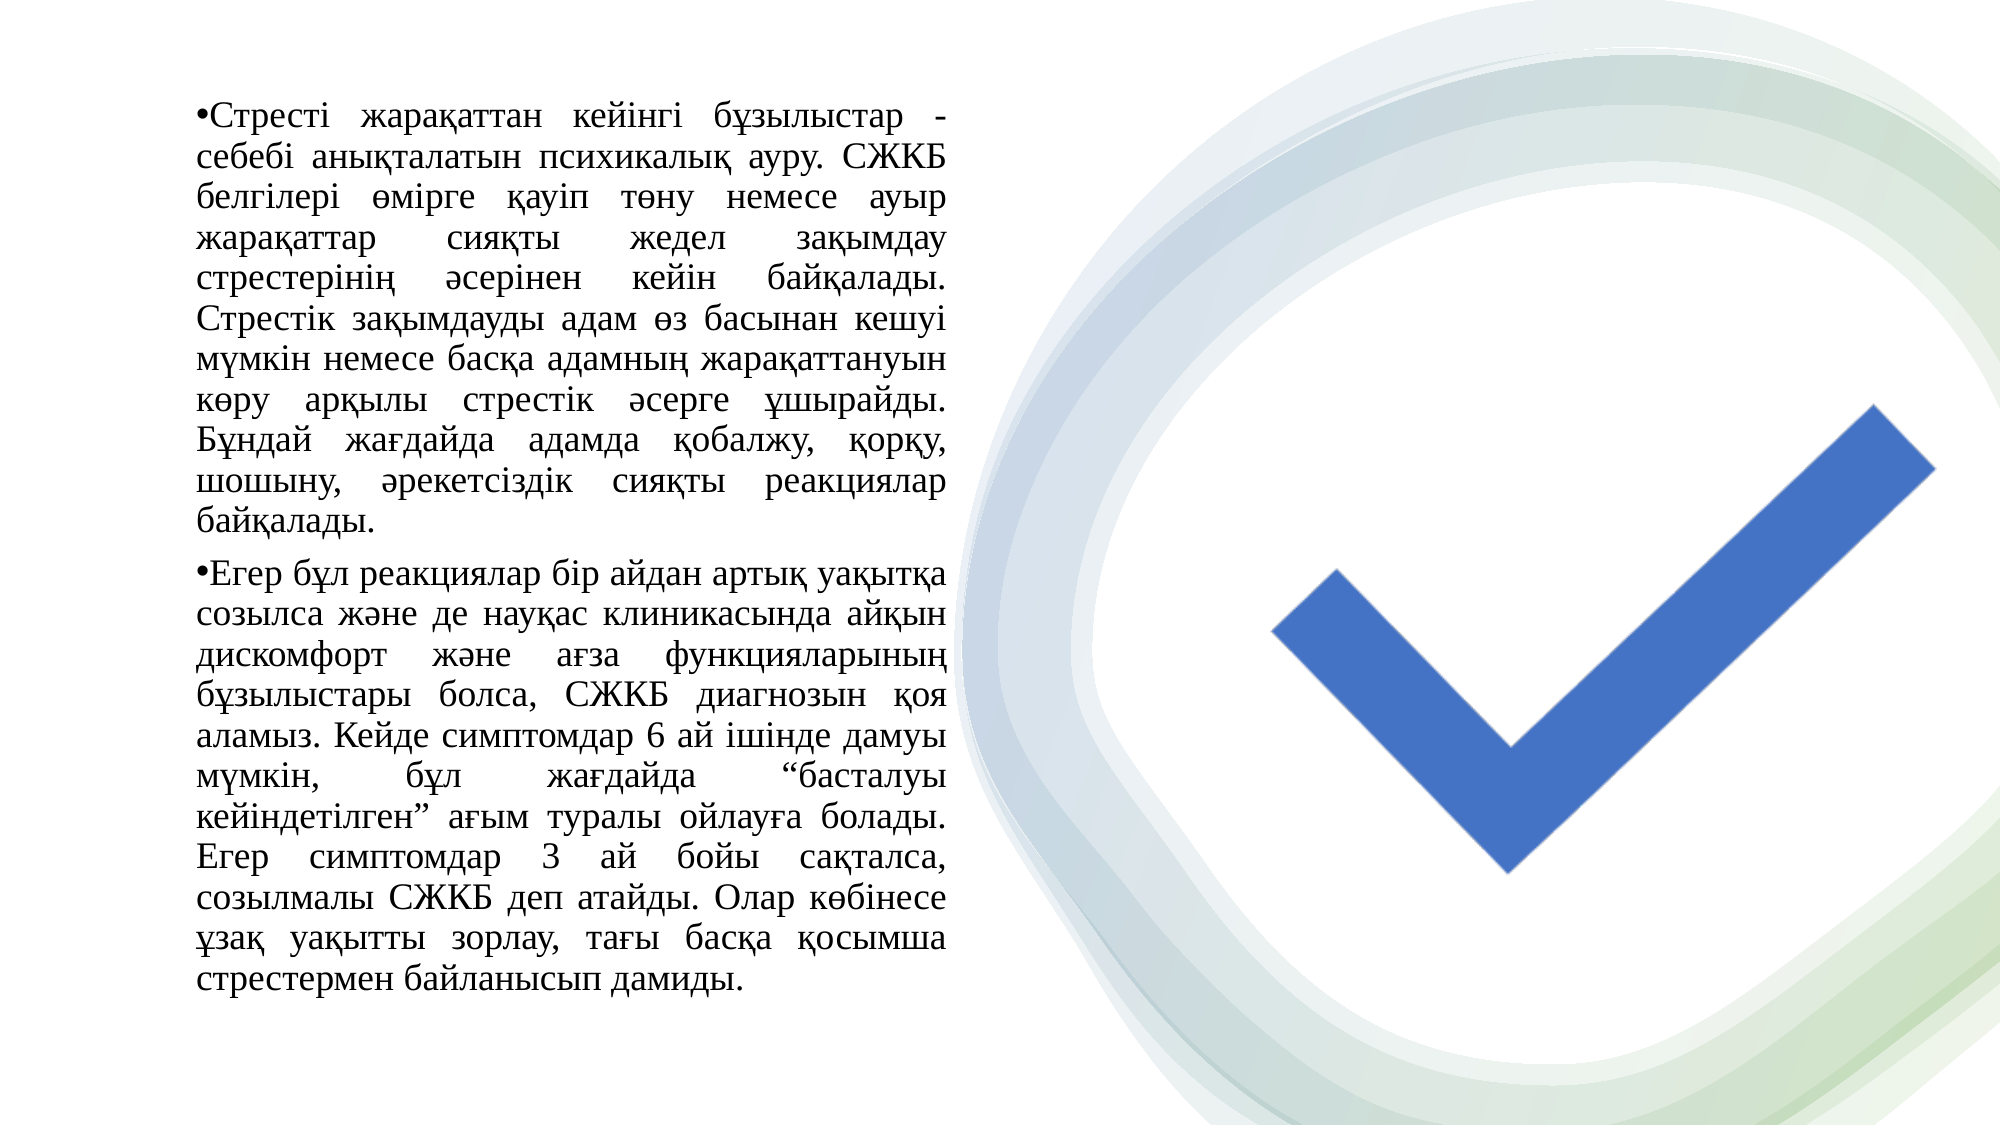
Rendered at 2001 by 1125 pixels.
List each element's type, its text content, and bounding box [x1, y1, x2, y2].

picture [1264, 298, 1944, 978]
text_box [954, 0, 2000, 1125]
text_box [0, 0, 954, 1125]
text_box Стресті жарақаттан кейінгі бұзылыстар - себебі анықталатын психикалық ауру. СЖКБ белгілері өмірге қауіп төну немесе ауыр жарақаттар сияқты жедел зақымдау стрестерінің әсерінен кейін байқалады. Стрестік зақымдауды адам өз басынан кешуі мүмкін немесе басқа адамның жарақаттануын көру арқылы стрестік әсерге ұшырайды. Бұндай жағдайда адамда қобалжу, қорқу, шошыну, әрекетсіздік сияқты реакциялар байқалады. Егер бұл реакциялар бір айдан артық уақытқа созылса және де науқас клиникасында айқын дискомфорт және ағза функцияларының бұзылыстары болса, СЖКБ диагнозын қоя аламыз. Кейде симптомдар 6 ай ішінде дамуы мүмкін, бұл жағдайда “басталуы кейіндетілген” ағым туралы ойлауға болады. Егер симптомдар 3 ай бойы сақталса, созылмалы СЖКБ деп атайды. Олар көбінесе ұзақ уақытты зорлау, тағы басқа қосымша стрестермен байланысып дамиды. [181, 88, 954, 639]
